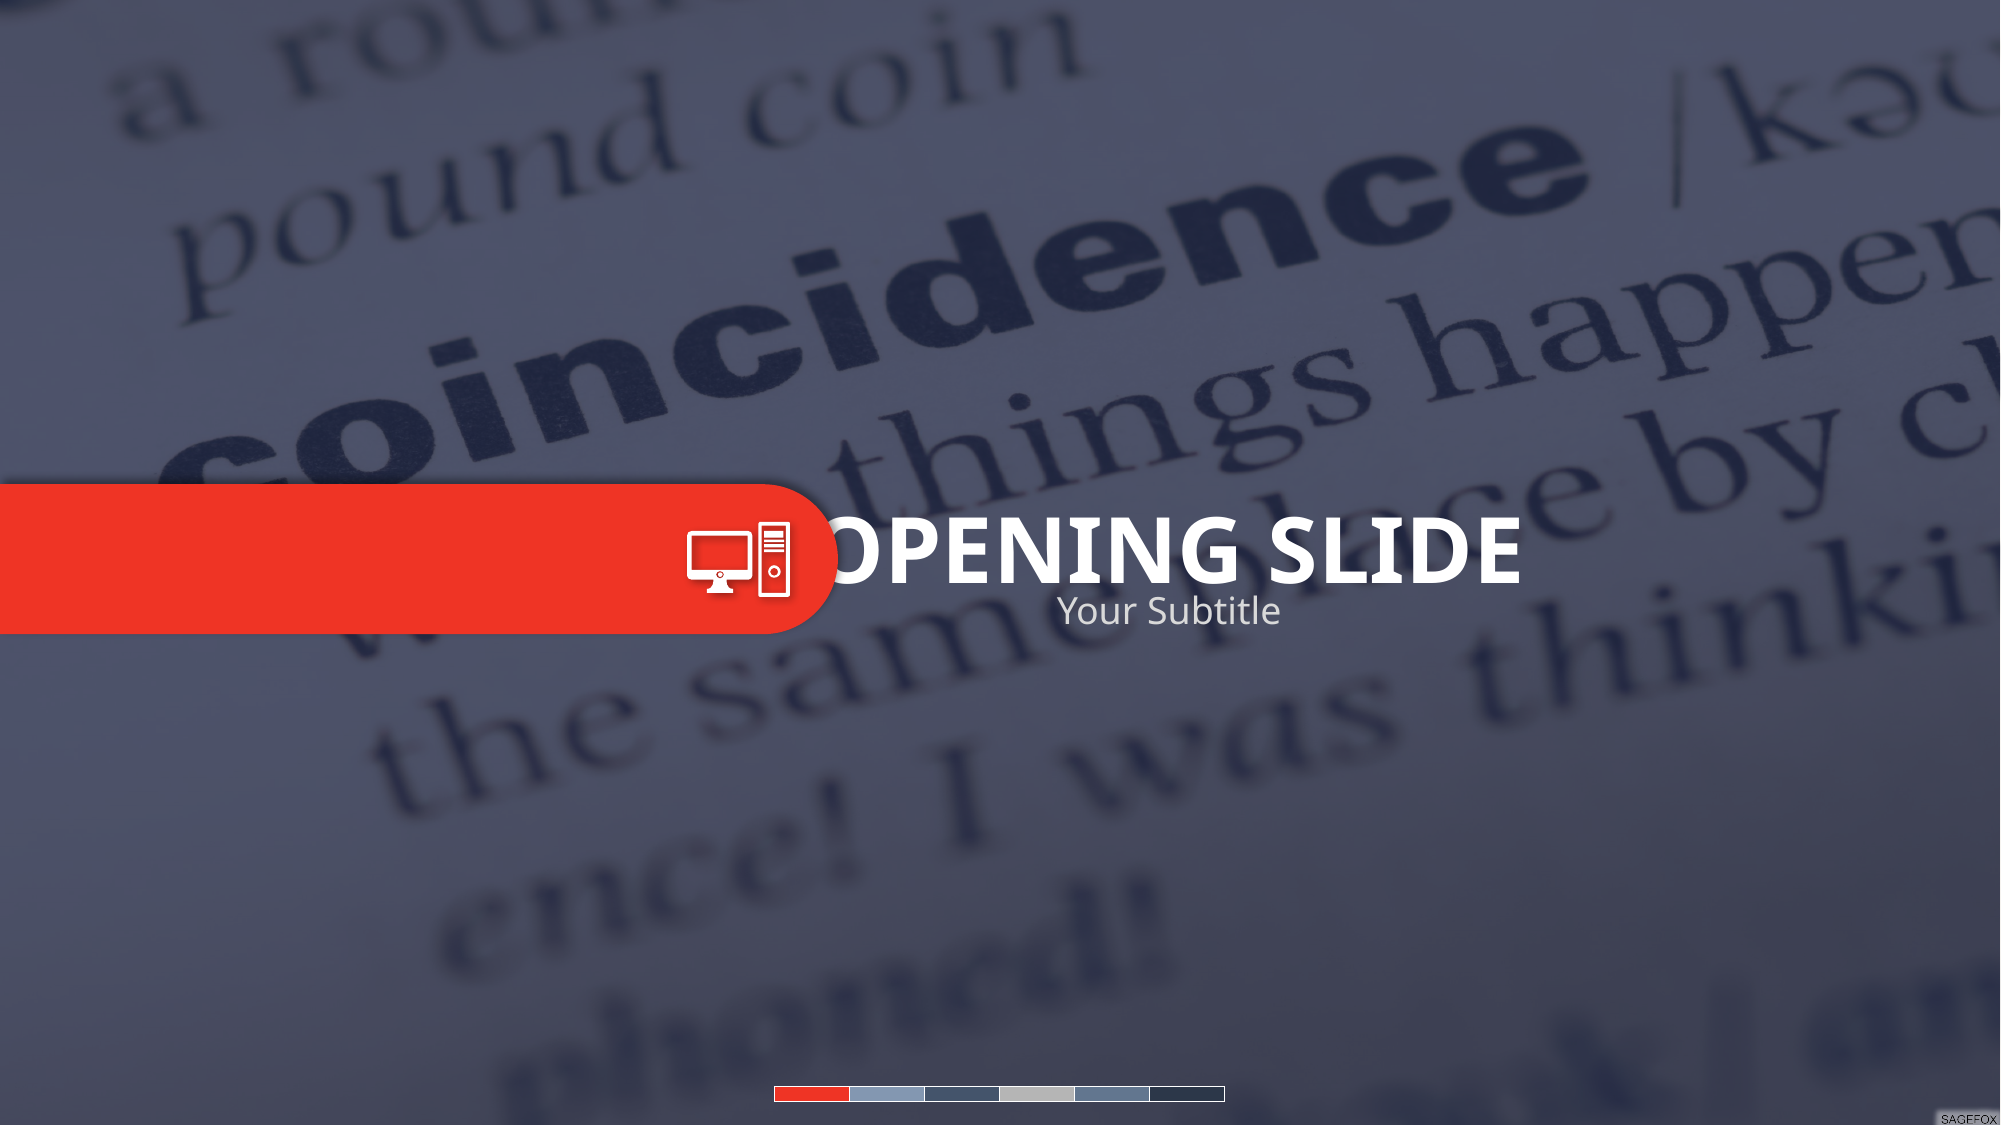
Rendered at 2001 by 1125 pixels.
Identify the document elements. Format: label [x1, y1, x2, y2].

text_box [716, 484, 1621, 641]
text_box [687, 530, 716, 593]
picture [1938, 1114, 1999, 1125]
text_box [0, 483, 775, 636]
text_box [774, 1086, 1225, 1102]
